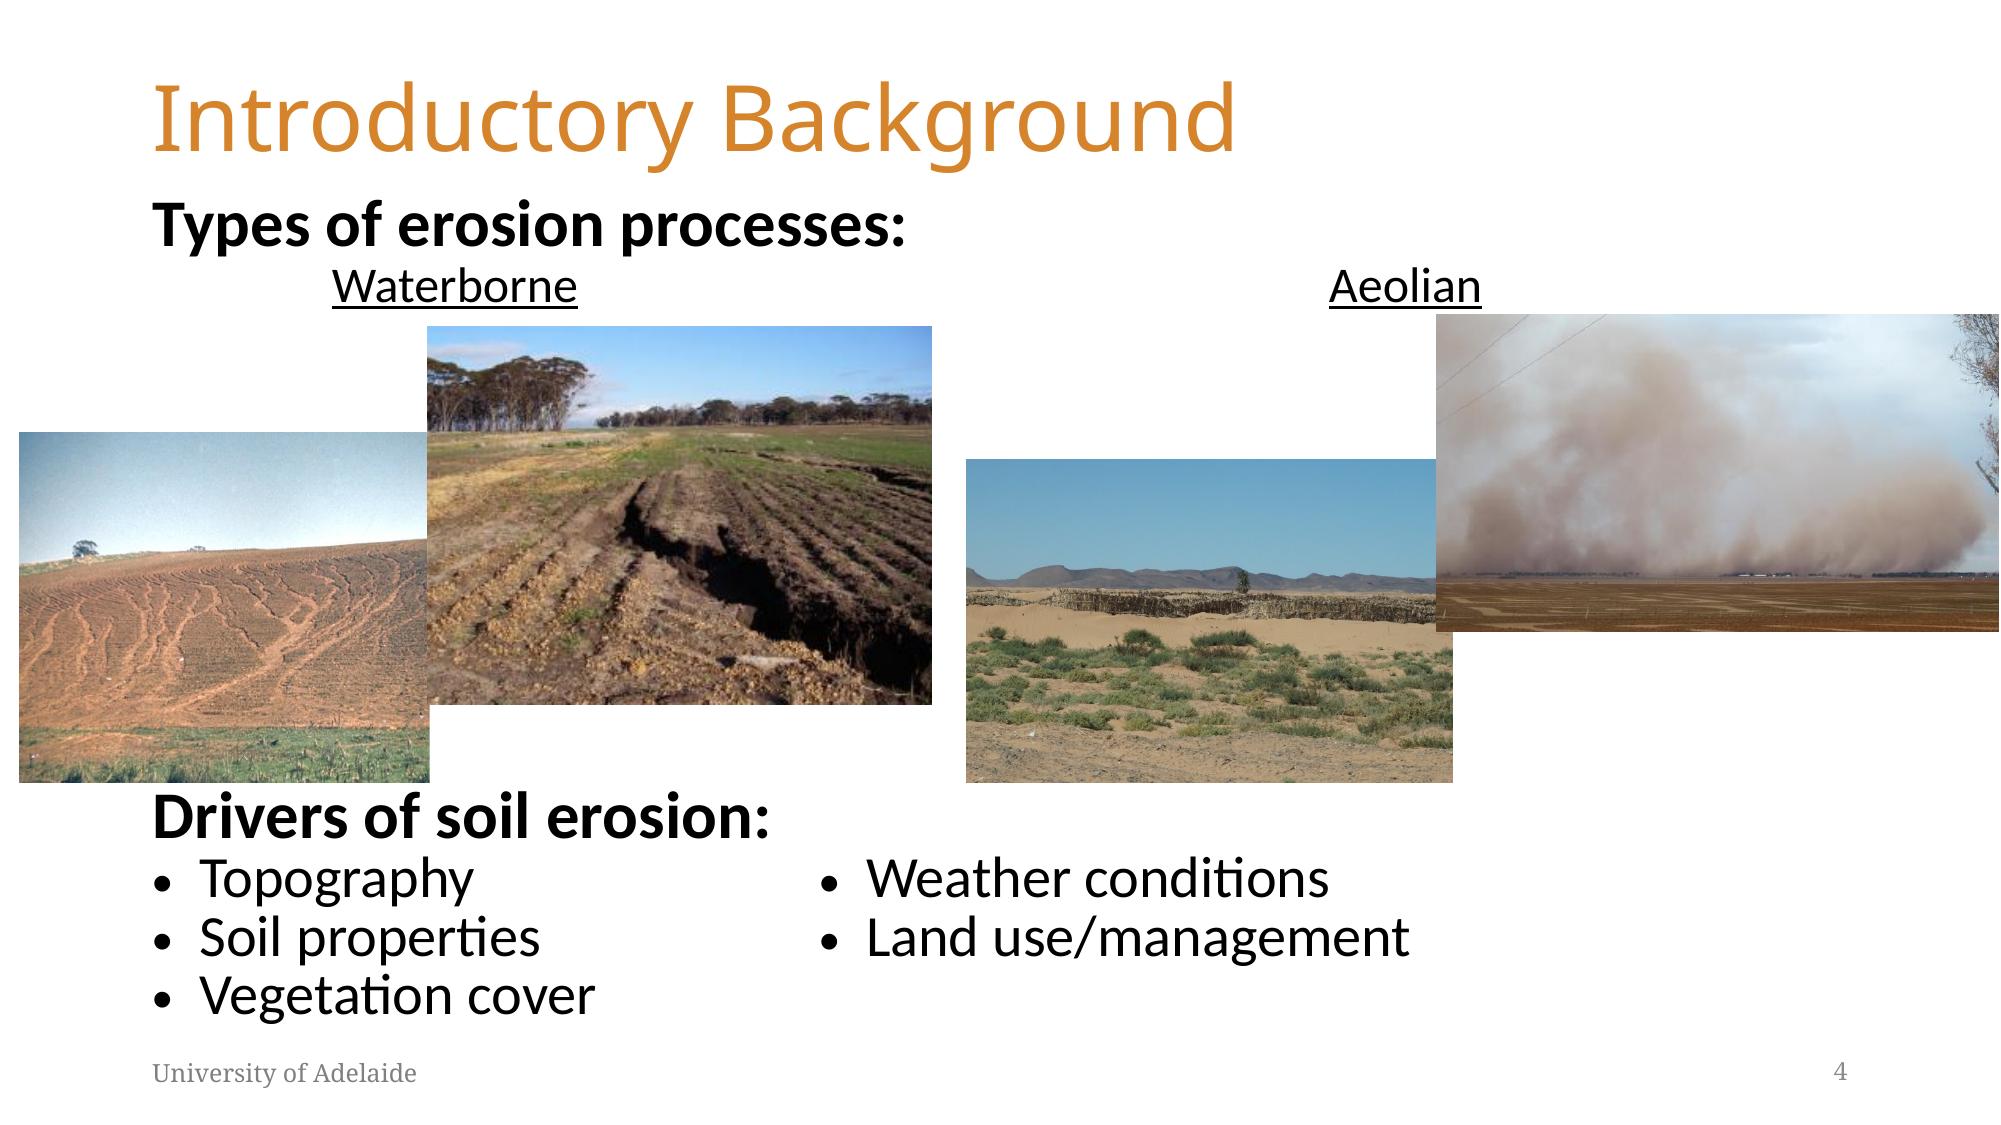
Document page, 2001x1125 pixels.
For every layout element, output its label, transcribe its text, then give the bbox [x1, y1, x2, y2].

text_box Waterborne [317, 245, 594, 320]
text_box Drivers of soil erosion: [137, 773, 1863, 863]
text_box Aeolian [1314, 245, 1498, 320]
picture [966, 314, 1999, 783]
picture [19, 326, 932, 783]
table_header Weather conditions Land use/management [804, 846, 1471, 1071]
list Types of erosion processes: [137, 181, 1863, 270]
table_header Topography Soil properties Vegetation cover [137, 846, 804, 1071]
slide_number 4 [1412, 1042, 1863, 1103]
title Introductory Background [137, 59, 1863, 181]
slide_number University of Adelaide [137, 1071, 588, 1103]
